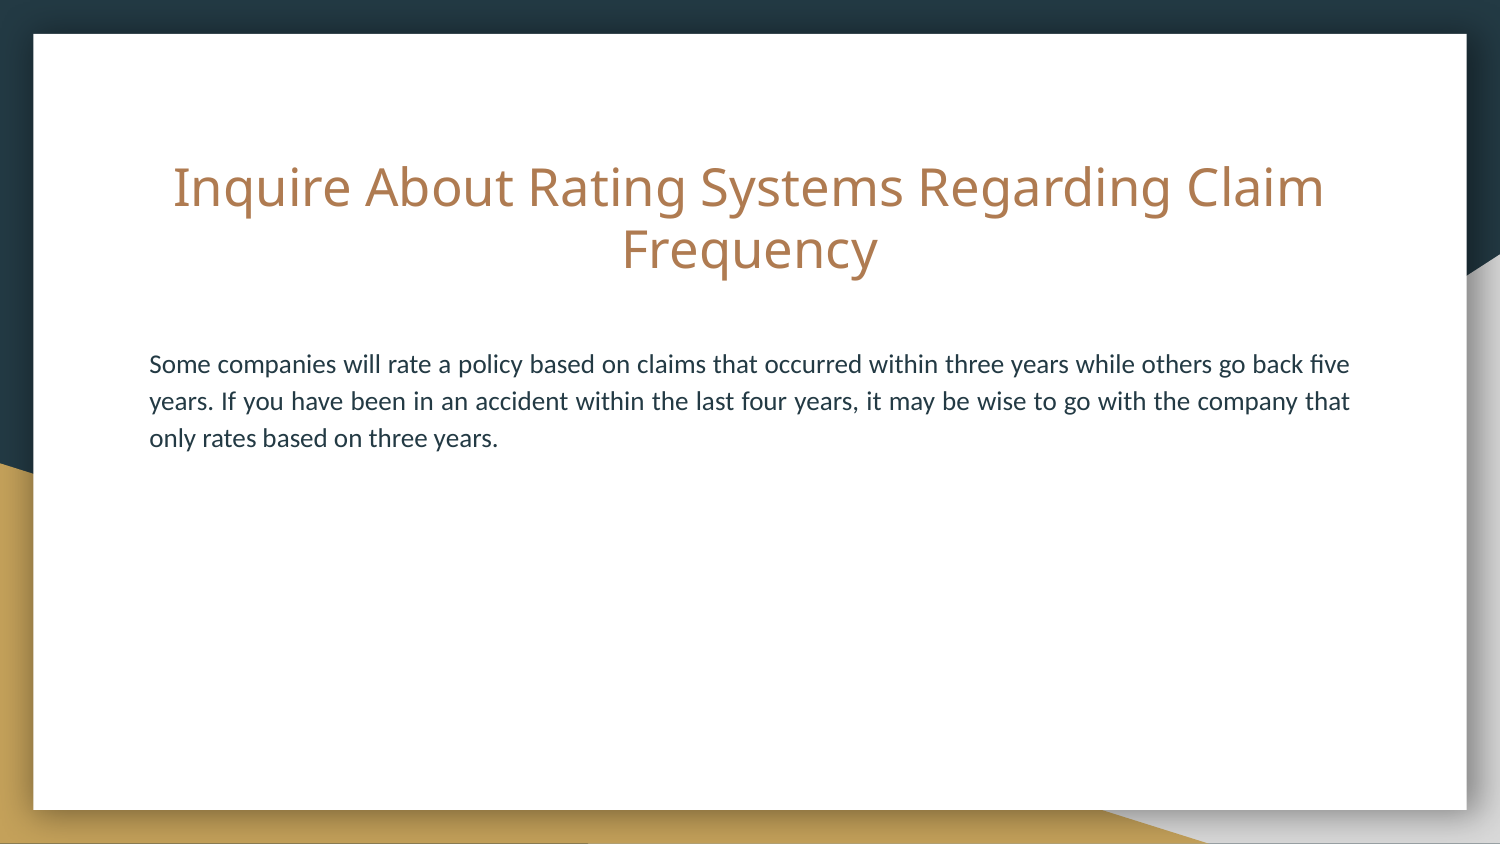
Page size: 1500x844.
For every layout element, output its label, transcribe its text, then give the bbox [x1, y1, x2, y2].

list Some companies will rate a policy based on claims that occurred within three years while others go back five years. If you have been in an accident within the last four years, it may be wise to go with the company that only rates based on three years. [134, 326, 1366, 729]
title Inquire About Rating Systems Regarding Claim Frequency [134, 138, 1366, 296]
